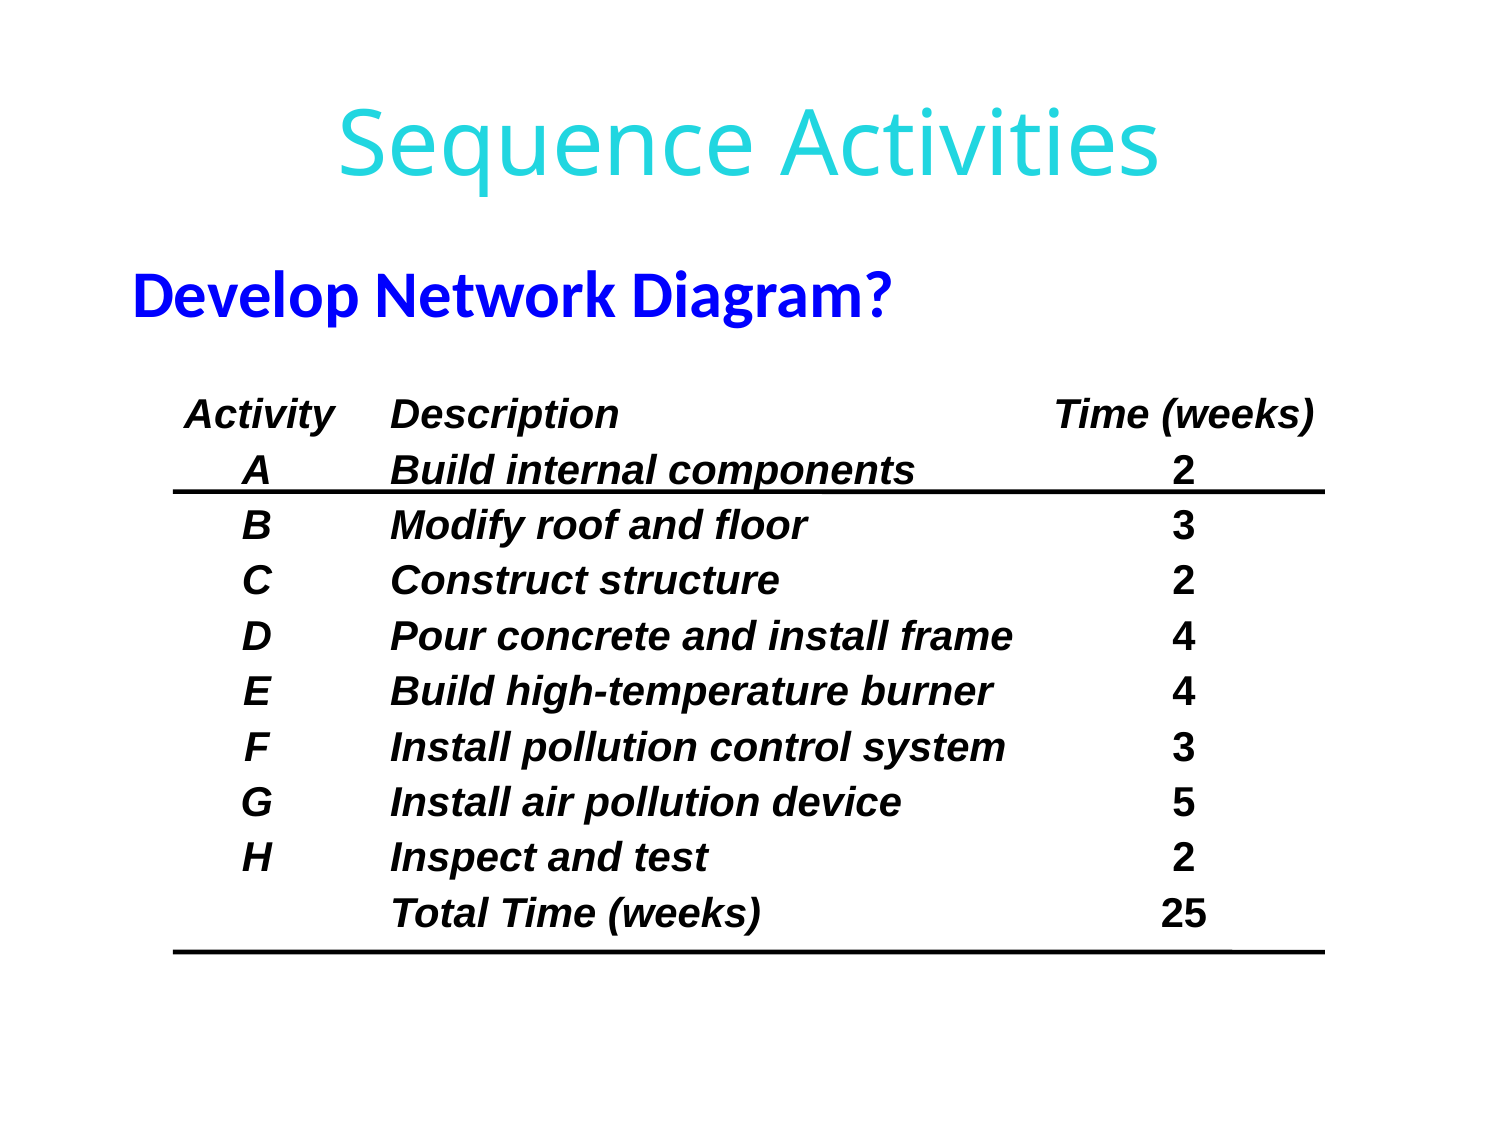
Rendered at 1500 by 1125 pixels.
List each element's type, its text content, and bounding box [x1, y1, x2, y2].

text_box Develop Network Diagram? [117, 243, 911, 339]
title Sequence Activities [75, 37, 1425, 241]
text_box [168, 385, 1331, 964]
